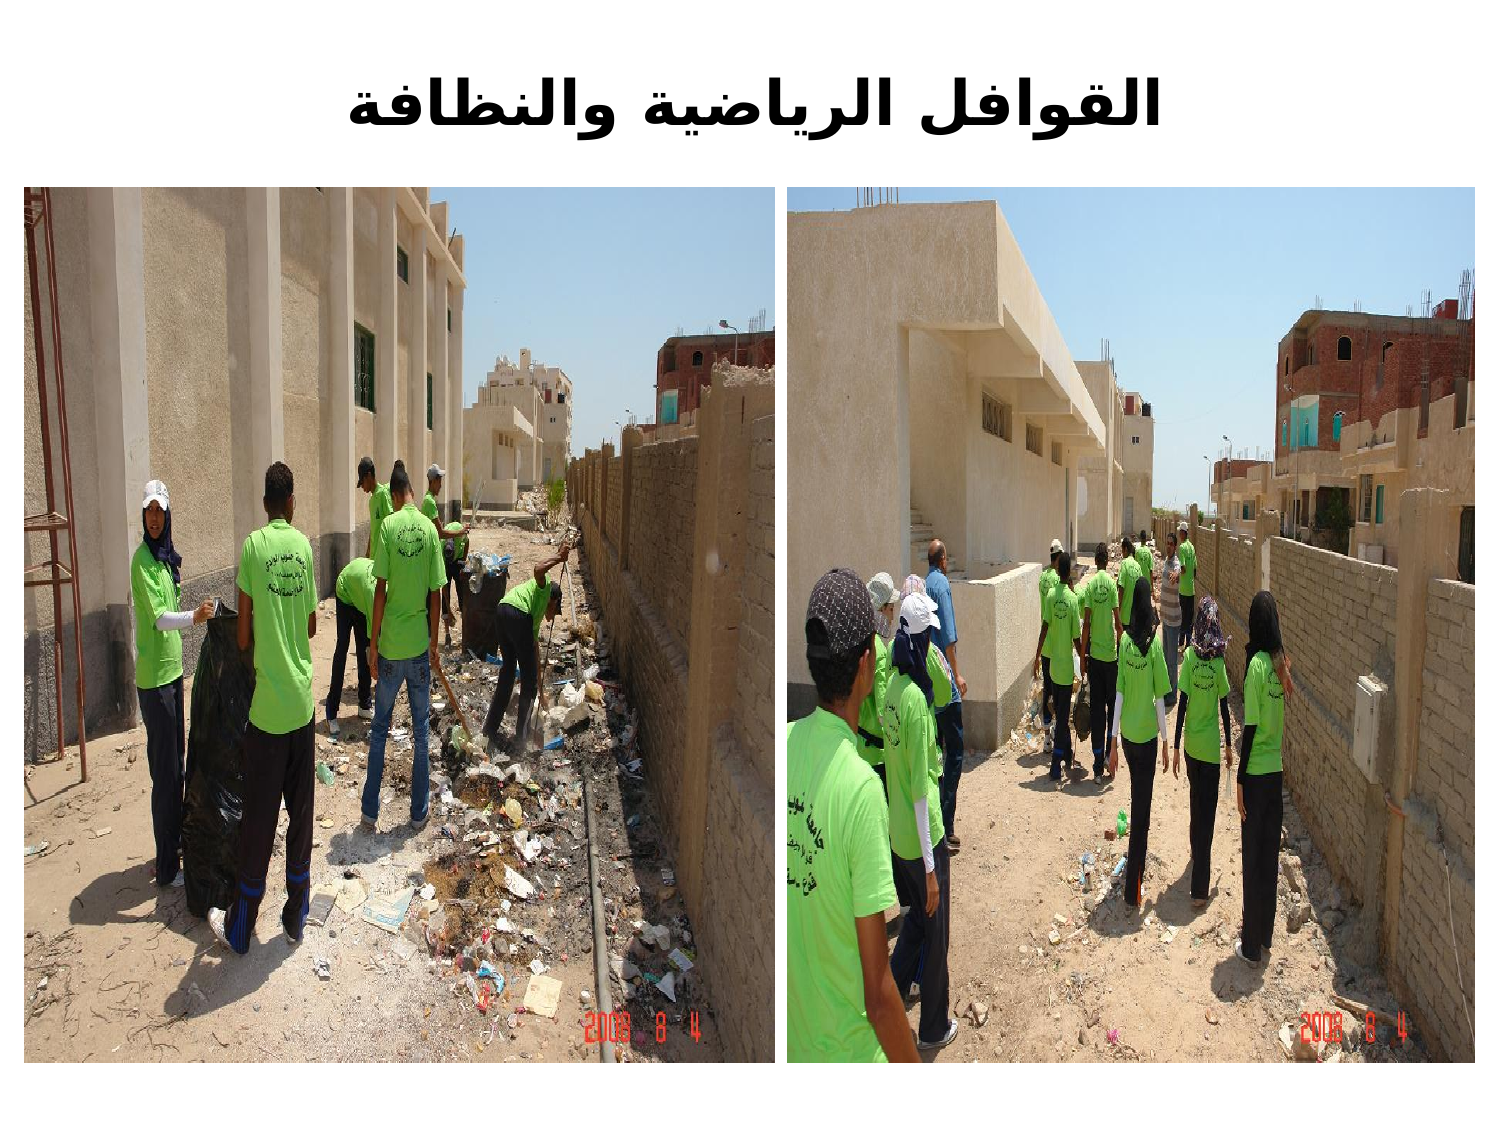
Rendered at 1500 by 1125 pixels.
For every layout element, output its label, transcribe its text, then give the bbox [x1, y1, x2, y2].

picture [787, 187, 1476, 1063]
title القوافل الرياضية والنظافة [87, 37, 1425, 163]
picture [24, 187, 776, 1063]
